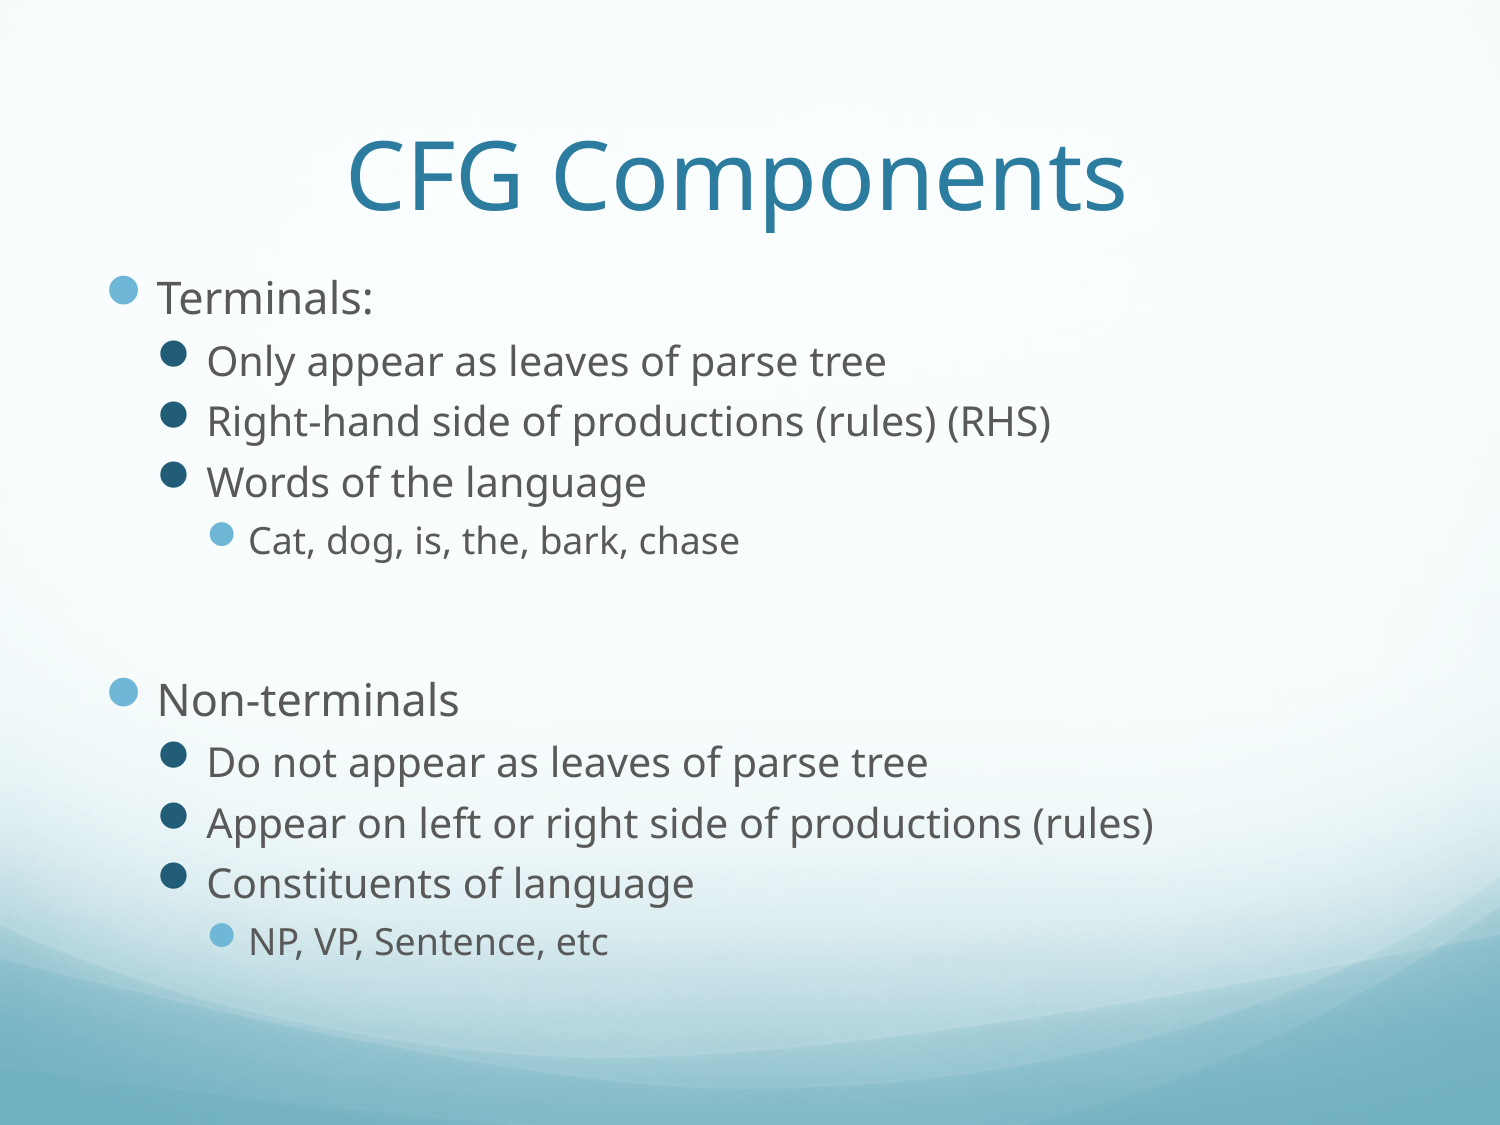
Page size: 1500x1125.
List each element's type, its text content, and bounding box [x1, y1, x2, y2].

title CFG Components [90, 17, 1410, 237]
list Terminals: Only appear as leaves of parse tree Right-hand side of productions (rules) (RHS) Words of the language Cat, dog, is, the, bark, chase Non-terminals Do not appear as leaves of parse tree Appear on left or right side of productions (rules) Constituents of language NP, VP, Sentence, etc [90, 262, 1410, 975]
